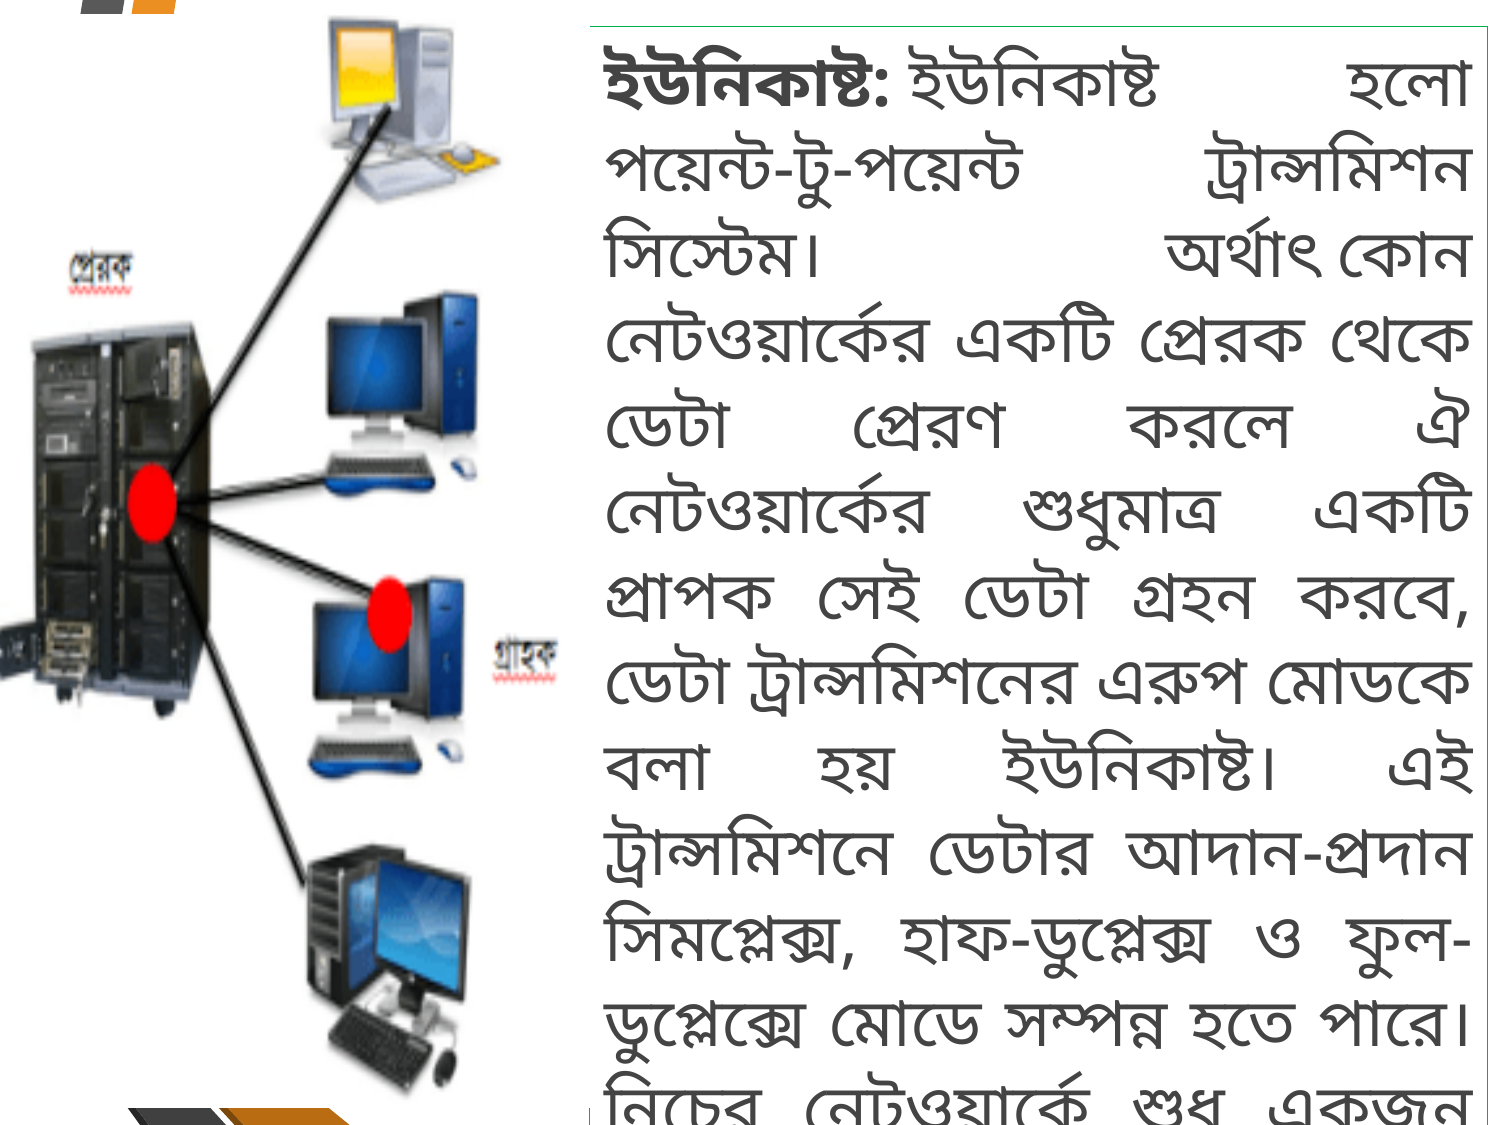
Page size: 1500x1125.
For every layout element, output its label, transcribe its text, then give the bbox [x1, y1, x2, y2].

picture [0, 13, 590, 1109]
text_box ইউনিকাষ্ট: ইউনিকাষ্ট হলো পয়েন্ট-টু-পয়েন্ট ট্রান্সমিশন সিস্টেম। অর্থাৎ কোন নেটওয়ার্কের একটি প্রেরক থেকে ডেটা প্রেরণ করলে ঐ নেটওয়ার্কের শুধুমাত্র একটি প্রাপক সেই ডেটা গ্রহন করবে, ডেটা ট্রান্সমিশনের এরুপ মোডকে বলা হয় ইউনিকাষ্ট। এই ট্রান্সমিশনে ডেটার আদান-প্রদান সিমপ্লেক্স, হাফ-ডুপ্লেক্স ও ফুল-ডুপ্লেক্সে মোডে সম্পন্ন হতে পারে। নিচের নেটওয়ার্কে শুধু একজন ডেটা পাঠাচ্ছে এবং একজন ডেটা গ্রহন করছে। যেমন-টেলিফোন সিস্টেম। [589, 26, 1488, 1125]
